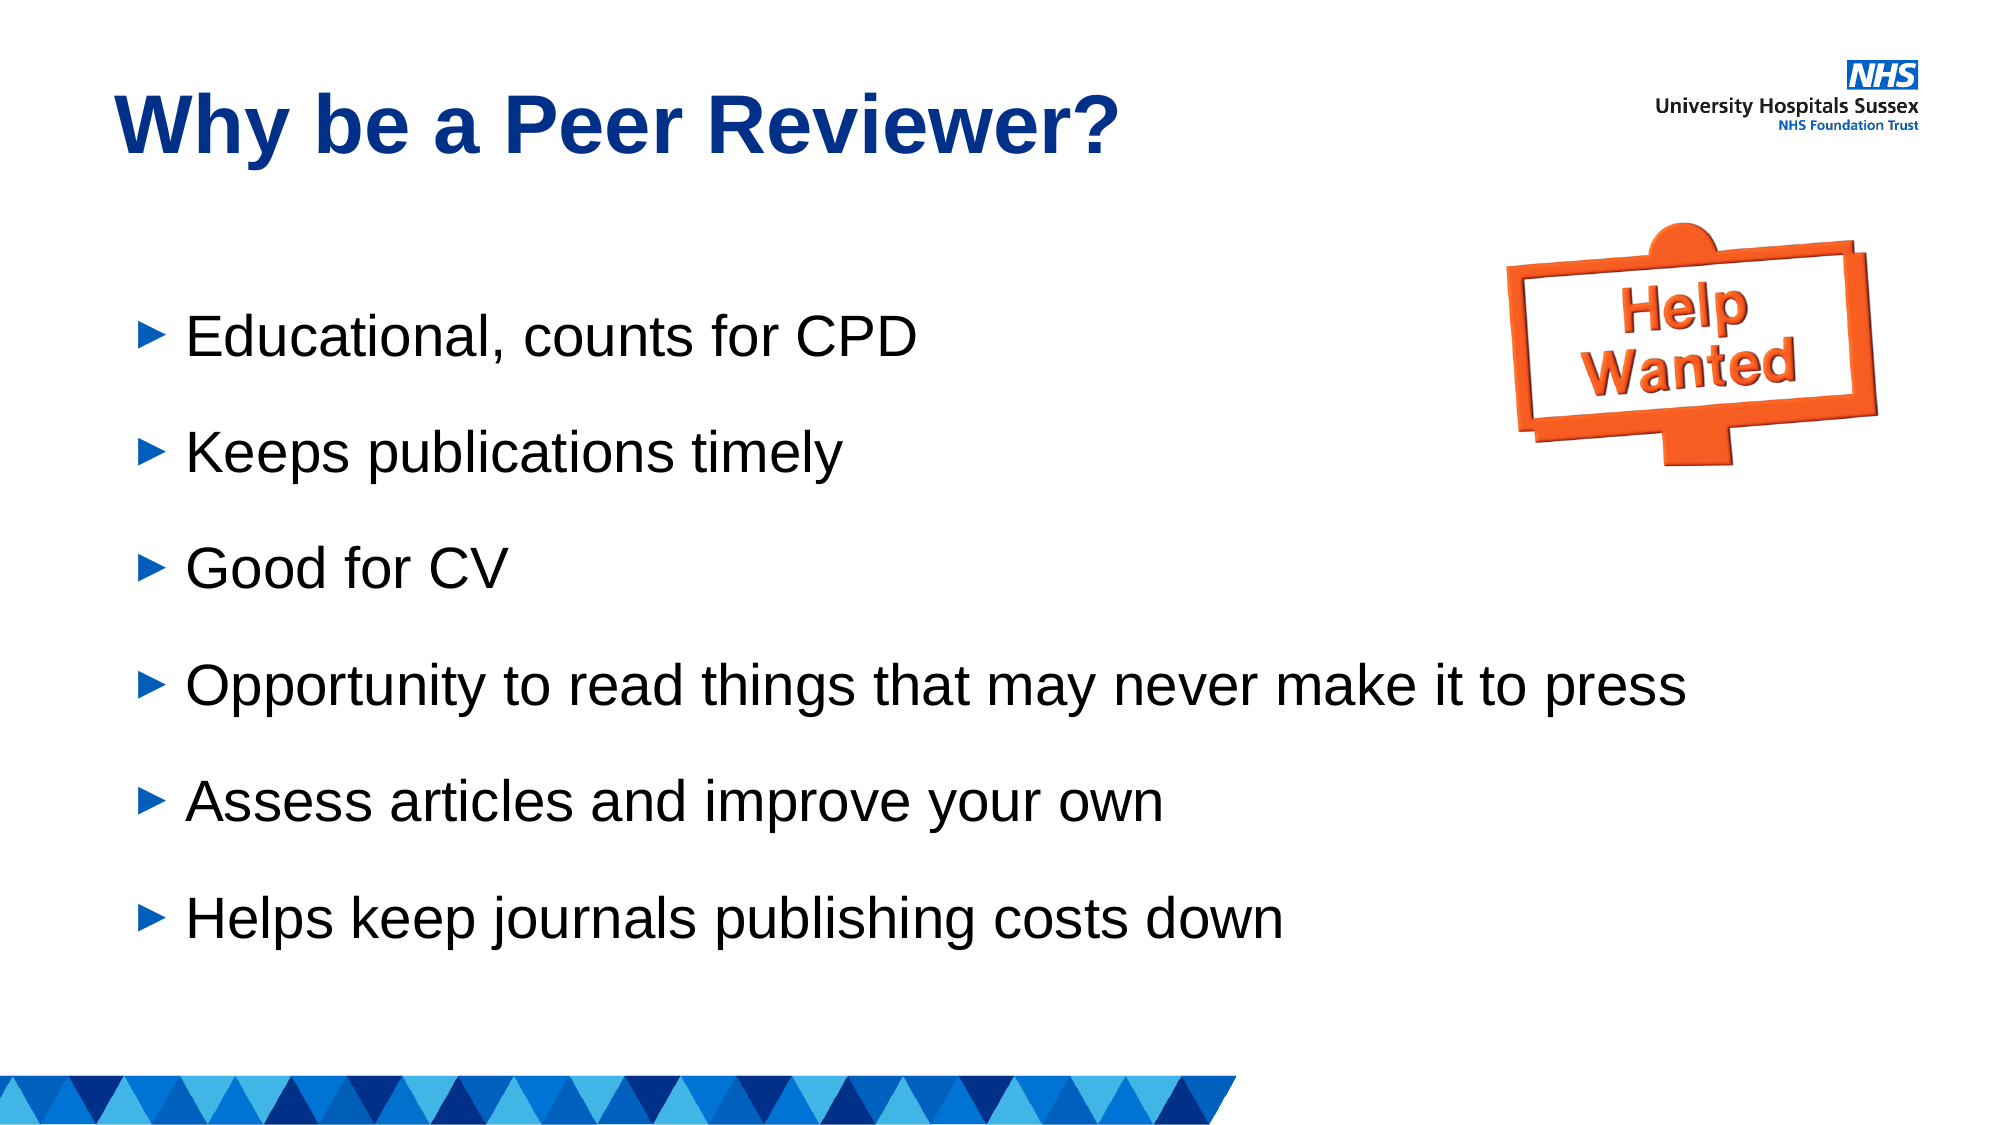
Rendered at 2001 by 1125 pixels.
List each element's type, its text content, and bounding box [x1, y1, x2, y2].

title Why be a Peer Reviewer? [99, 45, 1378, 195]
list Educational, counts for CPD Keeps publications timely Good for CV Opportunity to read things that may never make it to press Assess articles and improve your own Helps keep journals publishing costs down [114, 255, 1780, 998]
picture [0, 1075, 1237, 1125]
picture [1483, 207, 1904, 488]
picture [1648, 60, 1919, 158]
